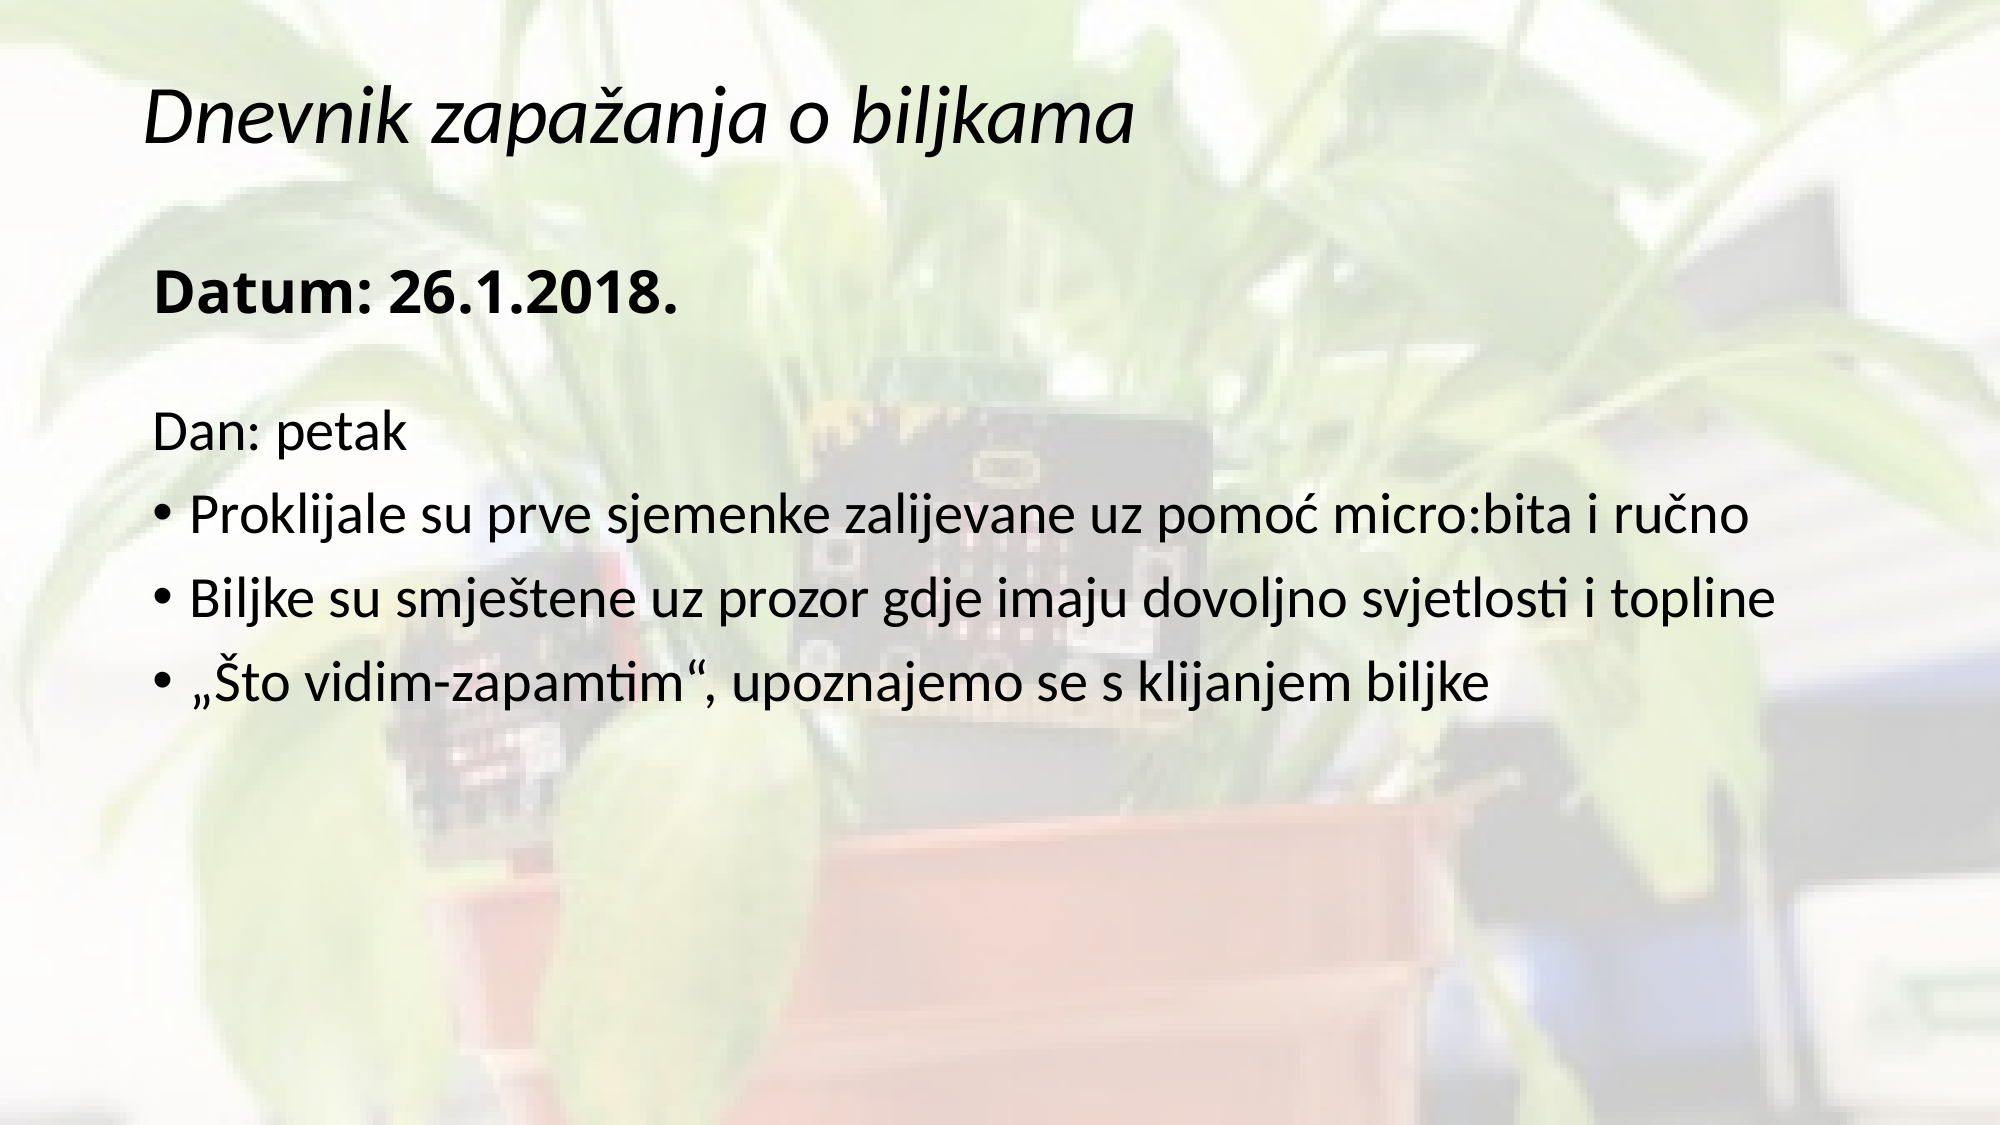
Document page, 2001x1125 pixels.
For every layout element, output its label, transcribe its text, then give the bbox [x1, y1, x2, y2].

title Datum: 26.1.2018. [137, 188, 1863, 392]
text_box Dnevnik zapažanja o biljkama [0, 52, 1362, 168]
list Dan: petak Proklijale su prve sjemenke zalijevane uz pomoć micro:bita i ručno Biljke su smještene uz prozor gdje imaju dovoljno svjetlosti i topline „Što vidim-zapamtim“, upoznajemo se s klijanjem biljke [137, 392, 1863, 1107]
